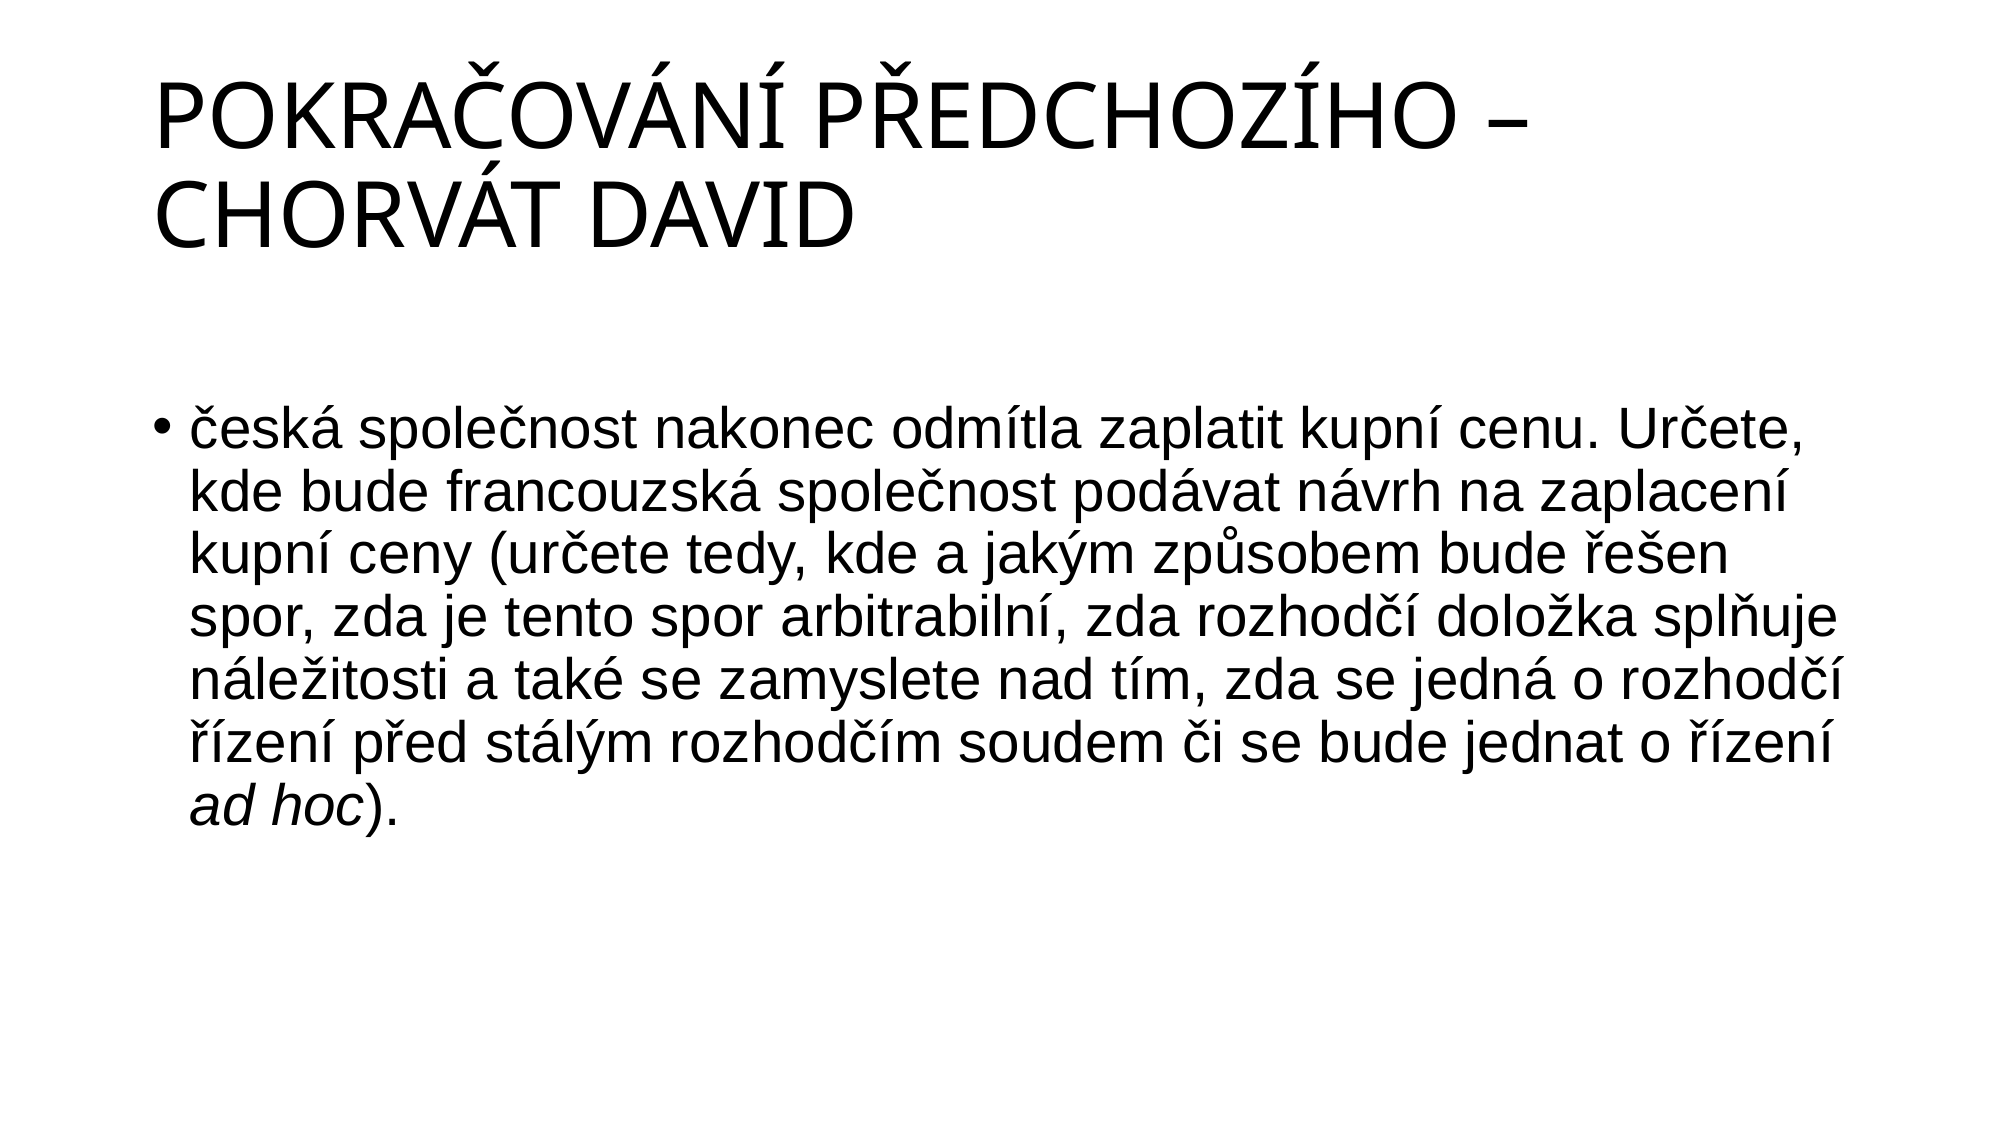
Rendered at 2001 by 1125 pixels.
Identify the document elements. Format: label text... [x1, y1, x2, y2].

title POKRAČOVÁNÍ PŘEDCHOZÍHO – CHORVÁT DAVID [137, 59, 1863, 278]
list česká společnost nakonec odmítla zaplatit kupní cenu. Určete, kde bude francouzská společnost podávat návrh na zaplacení kupní ceny (určete tedy, kde a jakým způsobem bude řešen spor, zda je tento spor arbitrabilní, zda rozhodčí doložka splňuje náležitosti a také se zamyslete nad tím, zda se jedná o rozhodčí řízení před stálým rozhodčím soudem či se bude jednat o řízení ad hoc). [137, 299, 1863, 866]
